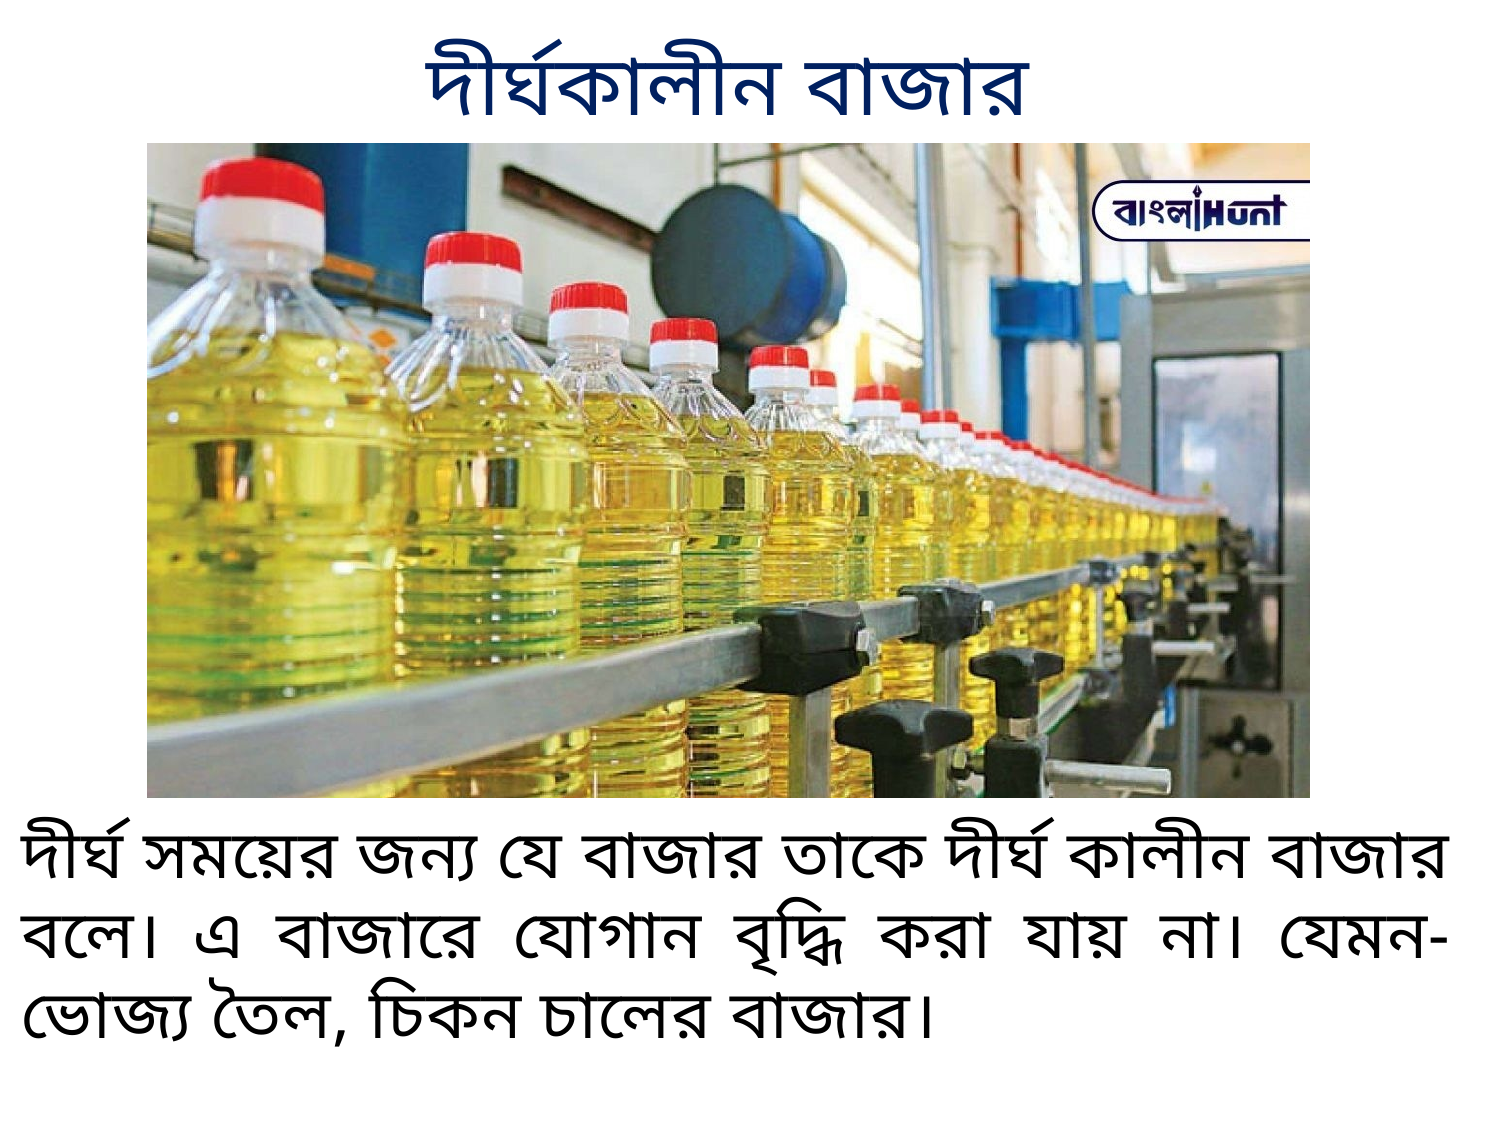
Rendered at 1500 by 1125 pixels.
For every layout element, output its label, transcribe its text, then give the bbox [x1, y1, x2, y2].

text_box দীর্ঘকালীন বাজার [0, 23, 1468, 142]
text_box দীর্ঘ সময়ের জন্য যে বাজার তাকে দীর্ঘ কালীন বাজার বলে। এ বাজারে যোগান বৃদ্ধি করা যায় না। যেমন- ভোজ্য তৈল, চিকন চালের বাজার। [5, 803, 1468, 1062]
picture [146, 143, 1310, 798]
